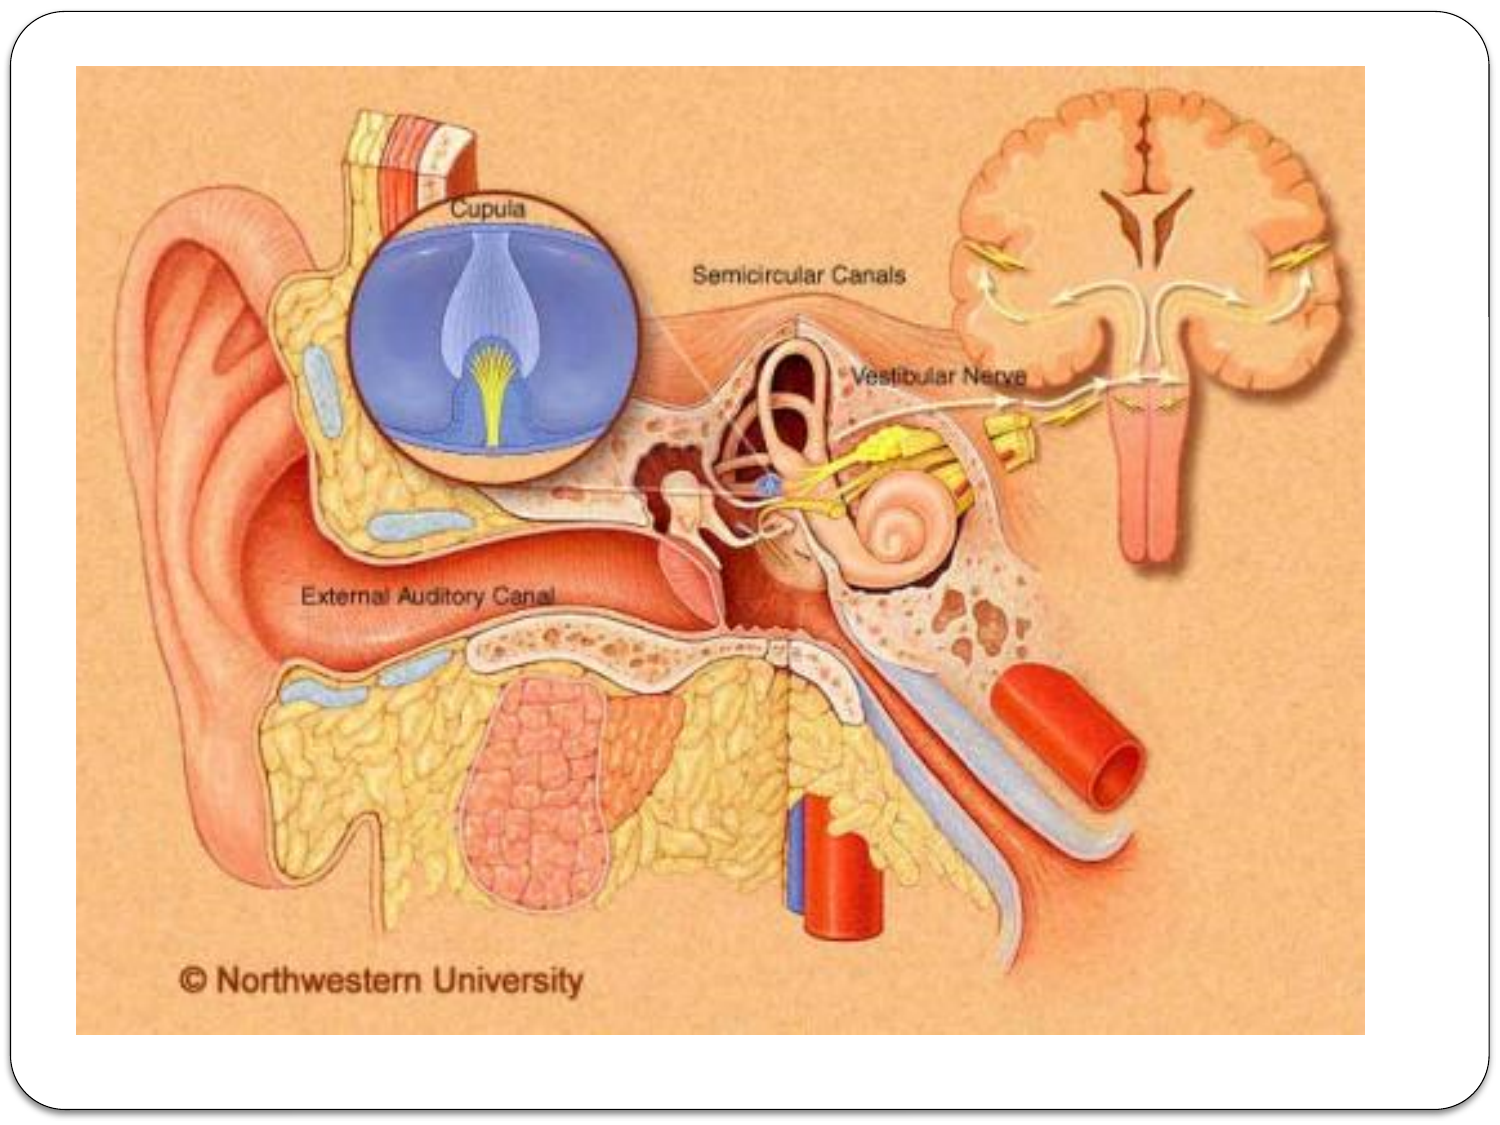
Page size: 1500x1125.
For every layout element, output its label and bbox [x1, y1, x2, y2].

picture [76, 66, 1365, 1036]
